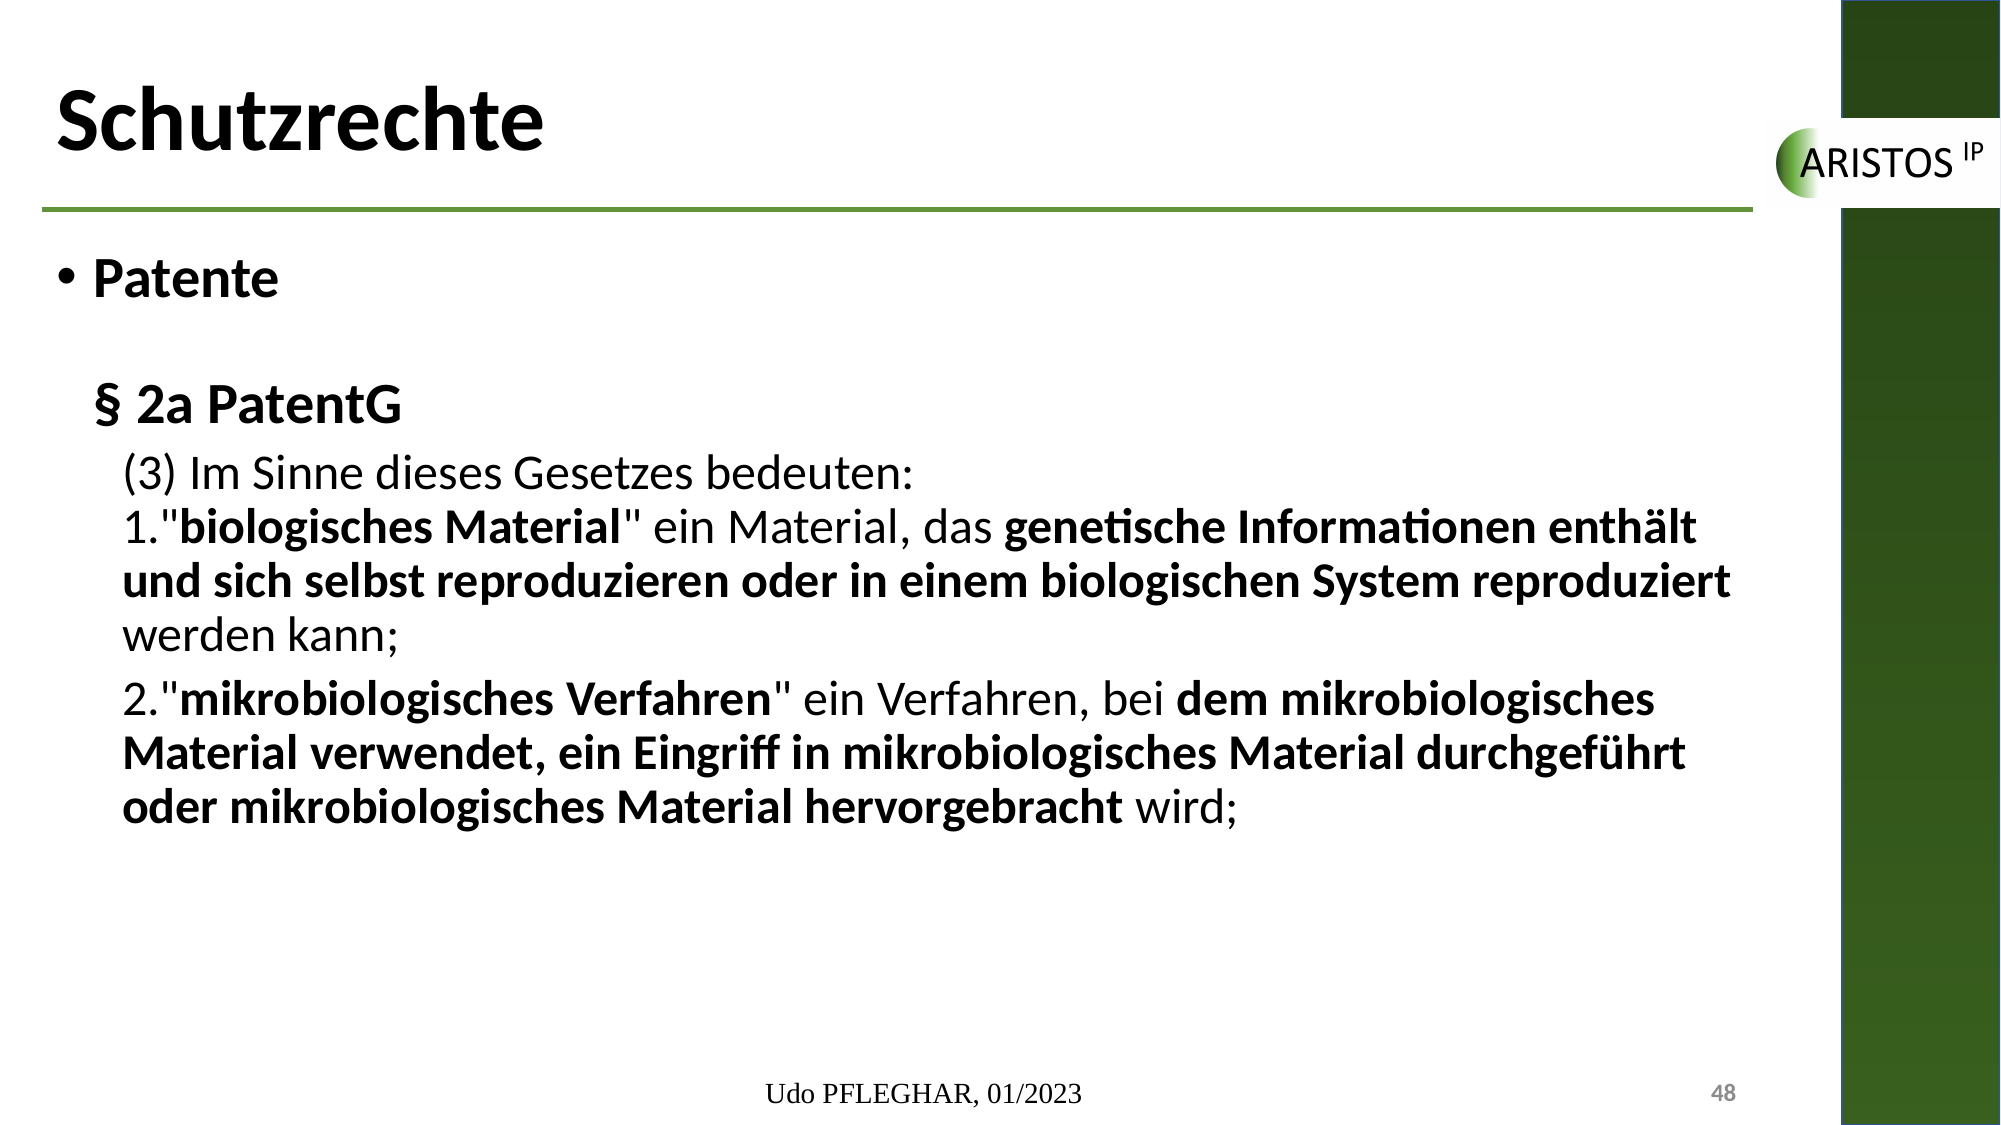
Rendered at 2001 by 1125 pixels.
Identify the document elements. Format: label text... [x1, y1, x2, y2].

list Patente § 2a PatentG (3) Im Sinne dieses Gesetzes bedeuten: 1."biologisches Material" ein Material, das genetische Informationen enthält und sich selbst reproduzieren oder in einem biologischen System reproduziert werden kann; 2."mikrobiologisches Verfahren" ein Verfahren, bei dem mikrobiologisches Material verwendet, ein Eingriff in mikrobiologisches Material durchgeführt oder mikrobiologisches Material hervorgebracht wird; [41, 239, 1752, 1038]
title Schutzrechte [41, 59, 1753, 183]
footer Udo PFLEGHAR, 01/2023 [515, 1068, 1332, 1115]
slide_number 48 [1352, 1068, 1752, 1115]
picture [1764, 118, 2001, 208]
